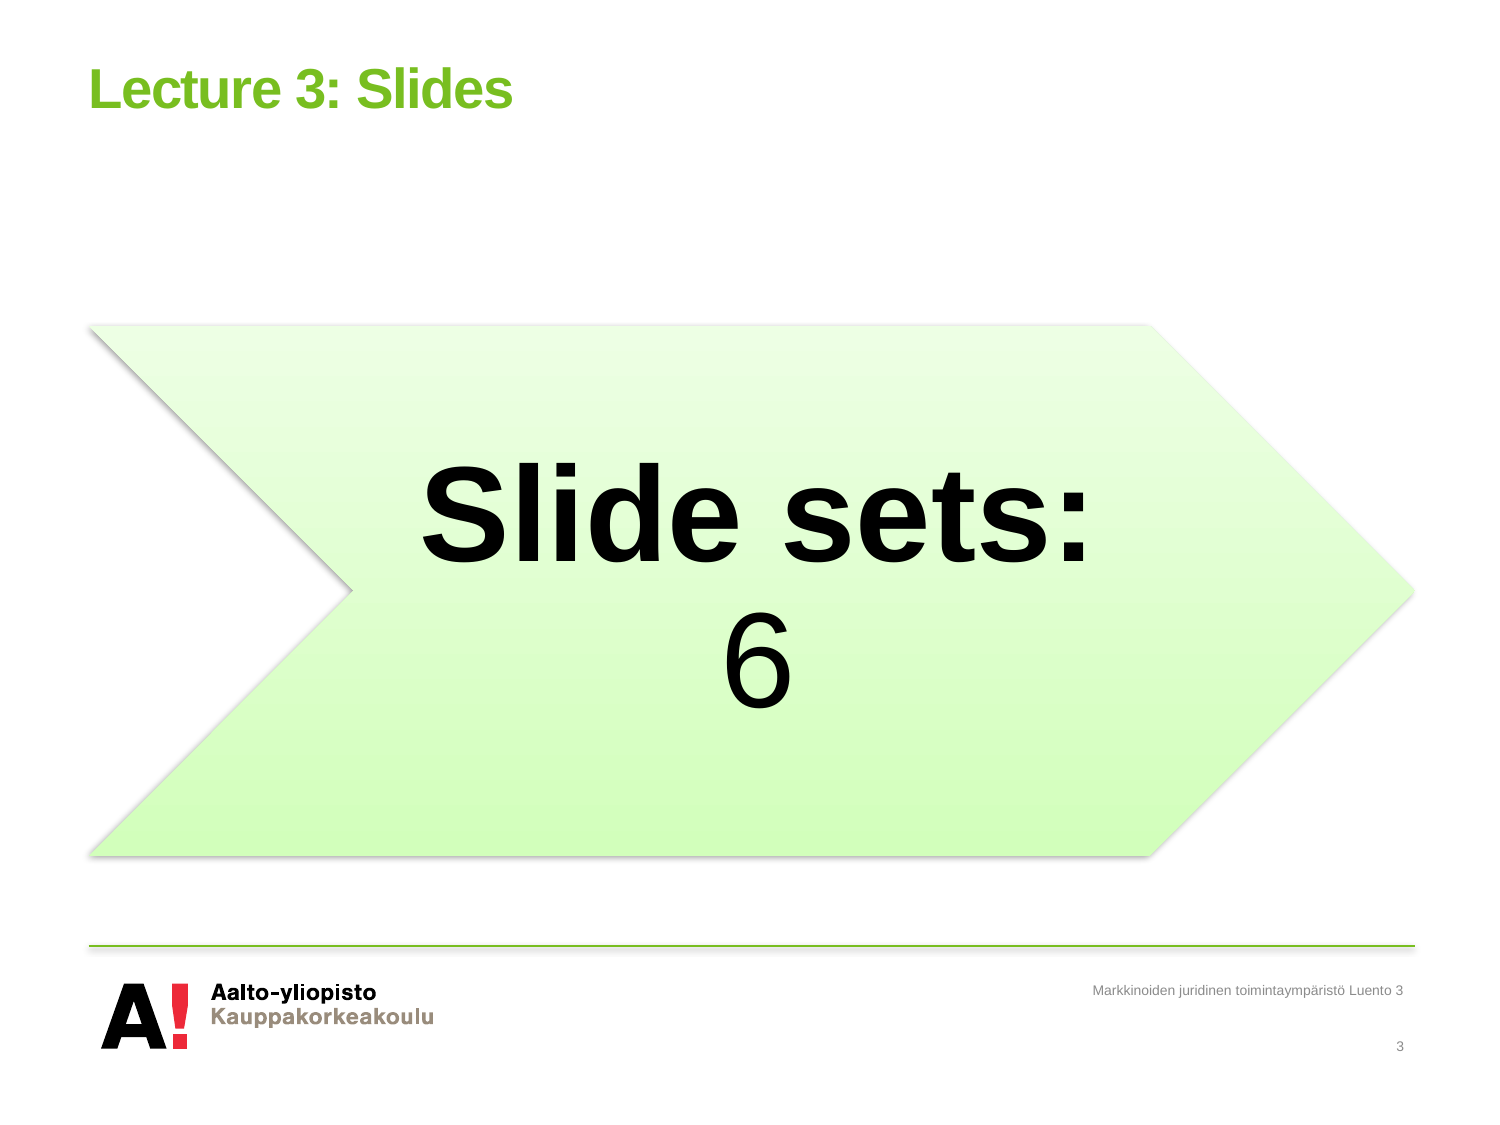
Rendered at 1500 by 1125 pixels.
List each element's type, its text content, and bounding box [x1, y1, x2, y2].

slide_number 3 [810, 1033, 1405, 1060]
footer Markkinoiden juridinen toimintaympäristö Luento 3 [810, 976, 1405, 1003]
title Lecture 3: Slides [88, 62, 1415, 259]
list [88, 276, 1416, 906]
